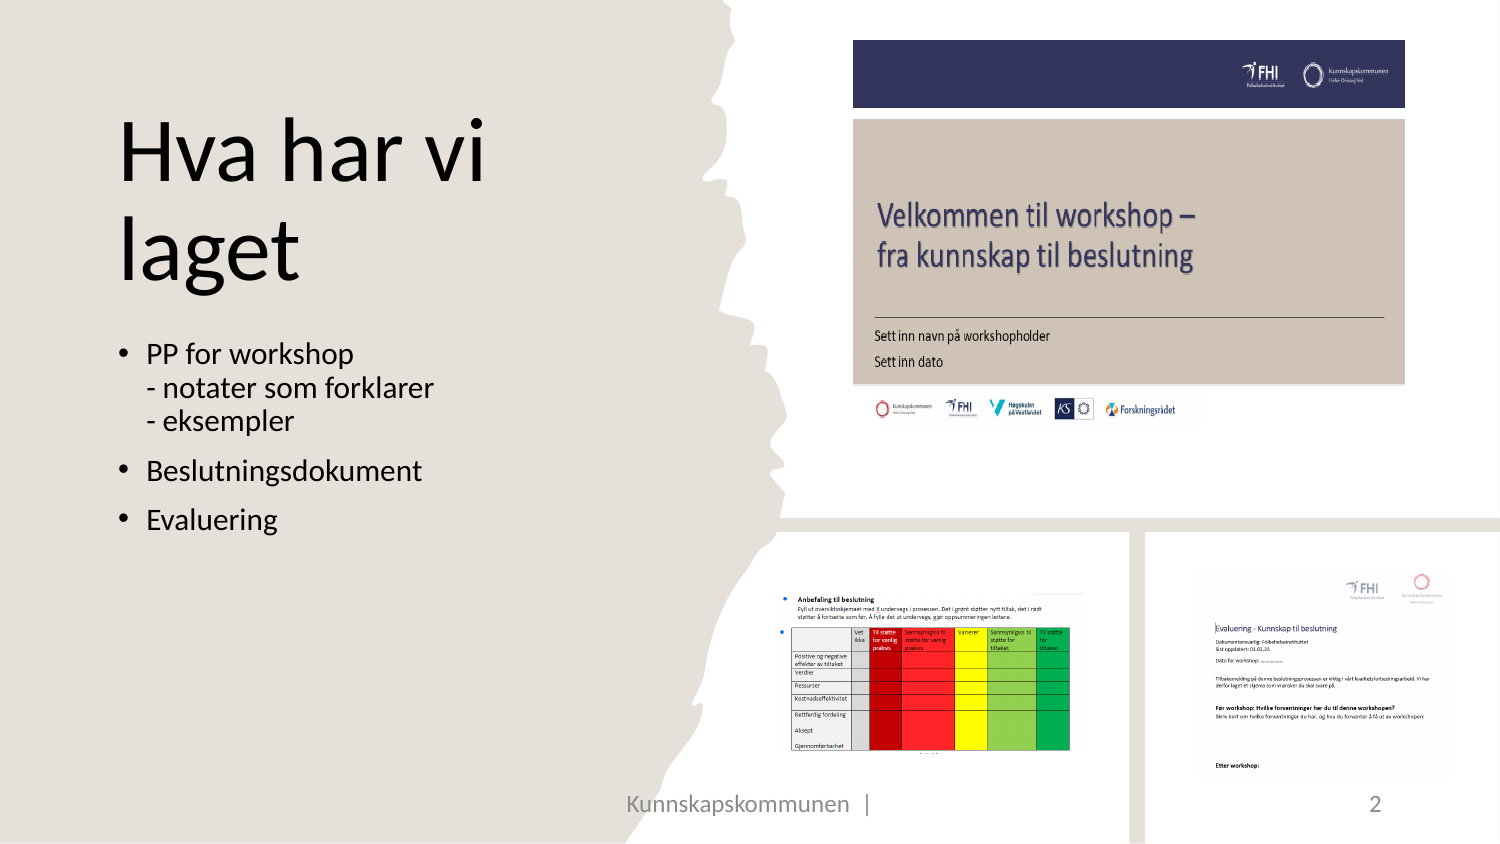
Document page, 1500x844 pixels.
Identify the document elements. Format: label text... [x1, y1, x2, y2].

slide_number 2 [1059, 782, 1397, 827]
text_box [626, 532, 1129, 843]
text_box [1146, 532, 1499, 844]
footer Kunnskapskommunen | [496, 782, 1004, 827]
picture [774, 593, 1084, 754]
title Hva har vi laget [103, 44, 638, 308]
text_box [0, 0, 1500, 844]
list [1194, 572, 1451, 778]
picture [833, 16, 1424, 433]
list PP for workshop - notater som forklarer - eksempler Beslutningsdokument Evaluering [103, 329, 638, 760]
text_box [703, 0, 1499, 518]
